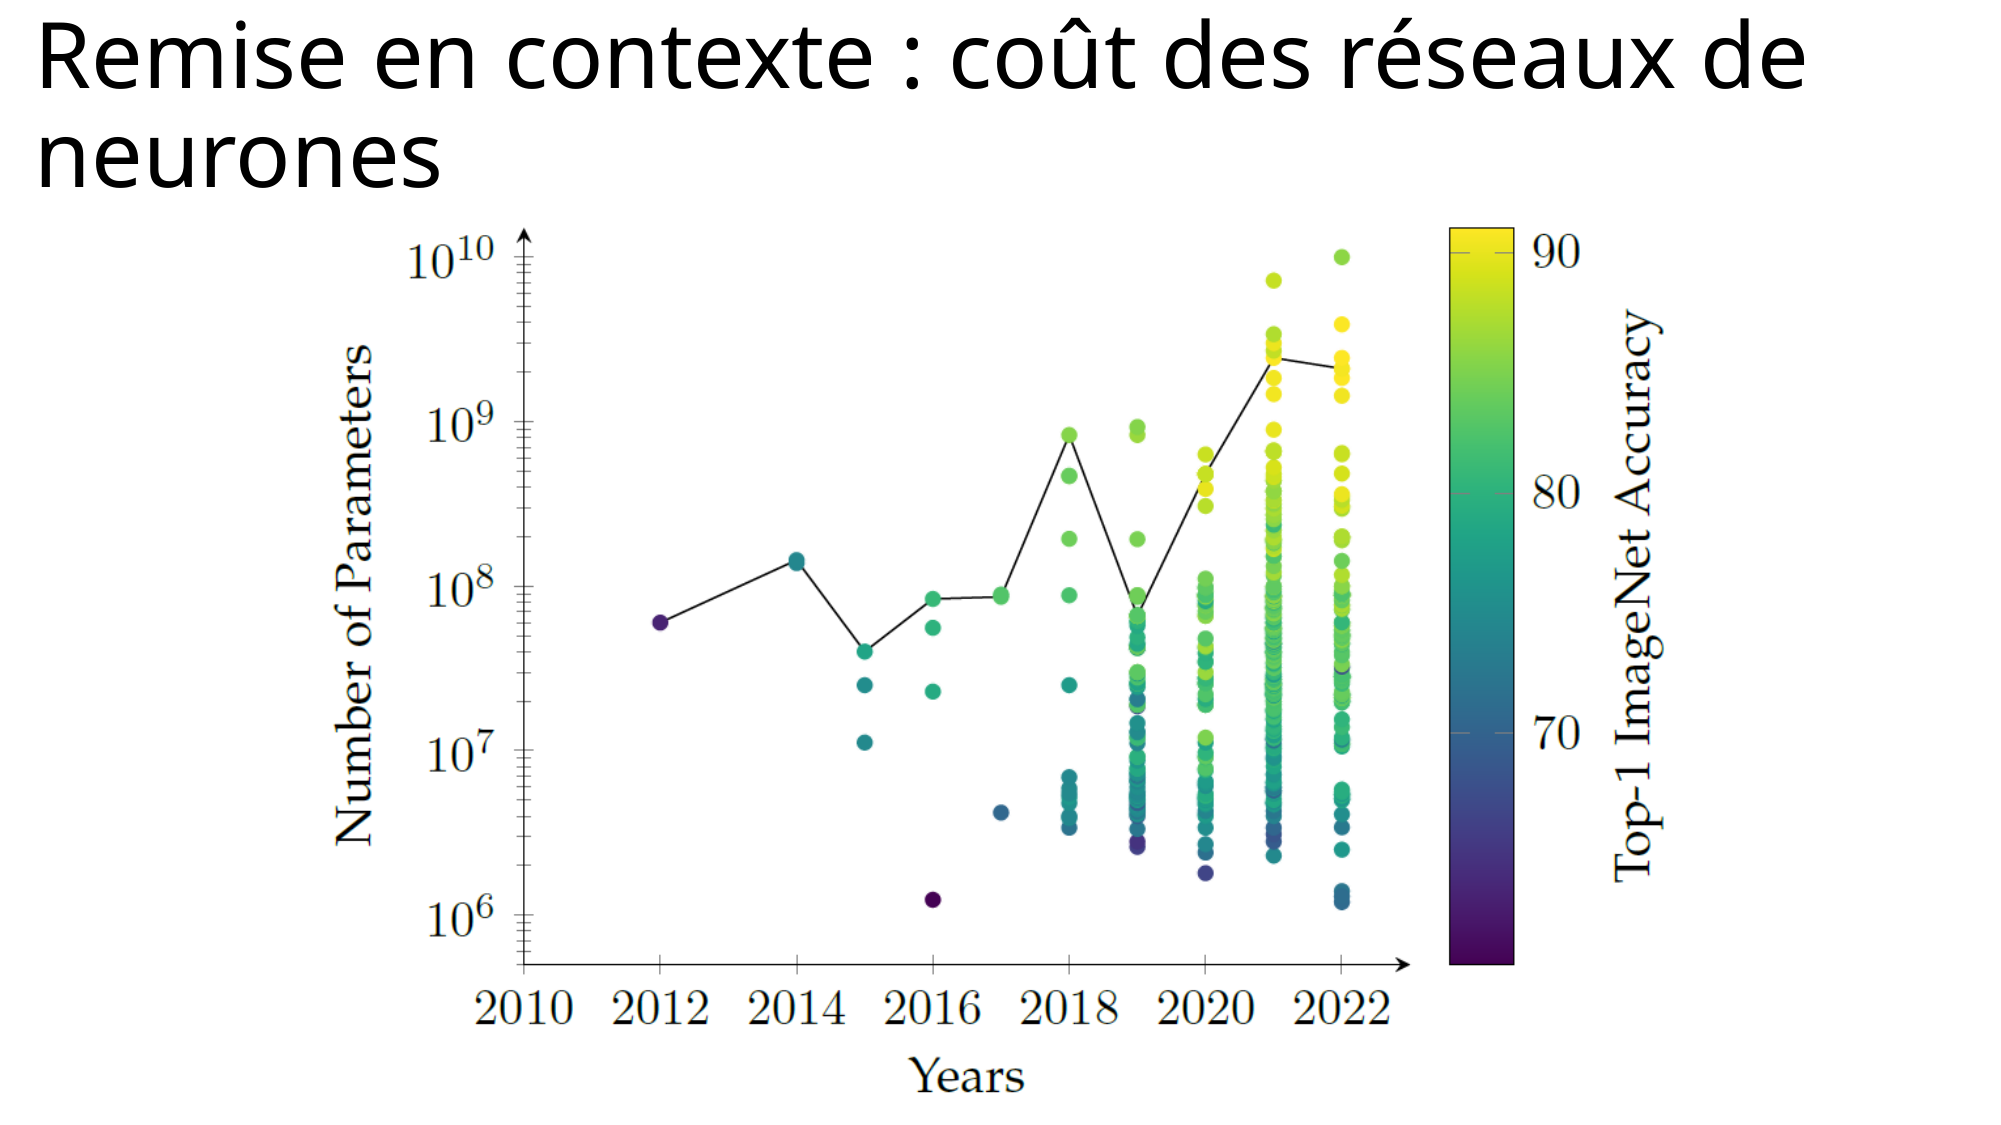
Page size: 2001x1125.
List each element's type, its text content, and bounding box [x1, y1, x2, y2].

picture [317, 217, 1682, 1125]
title Remise en contexte : coût des réseaux de neurones [19, 0, 1981, 218]
